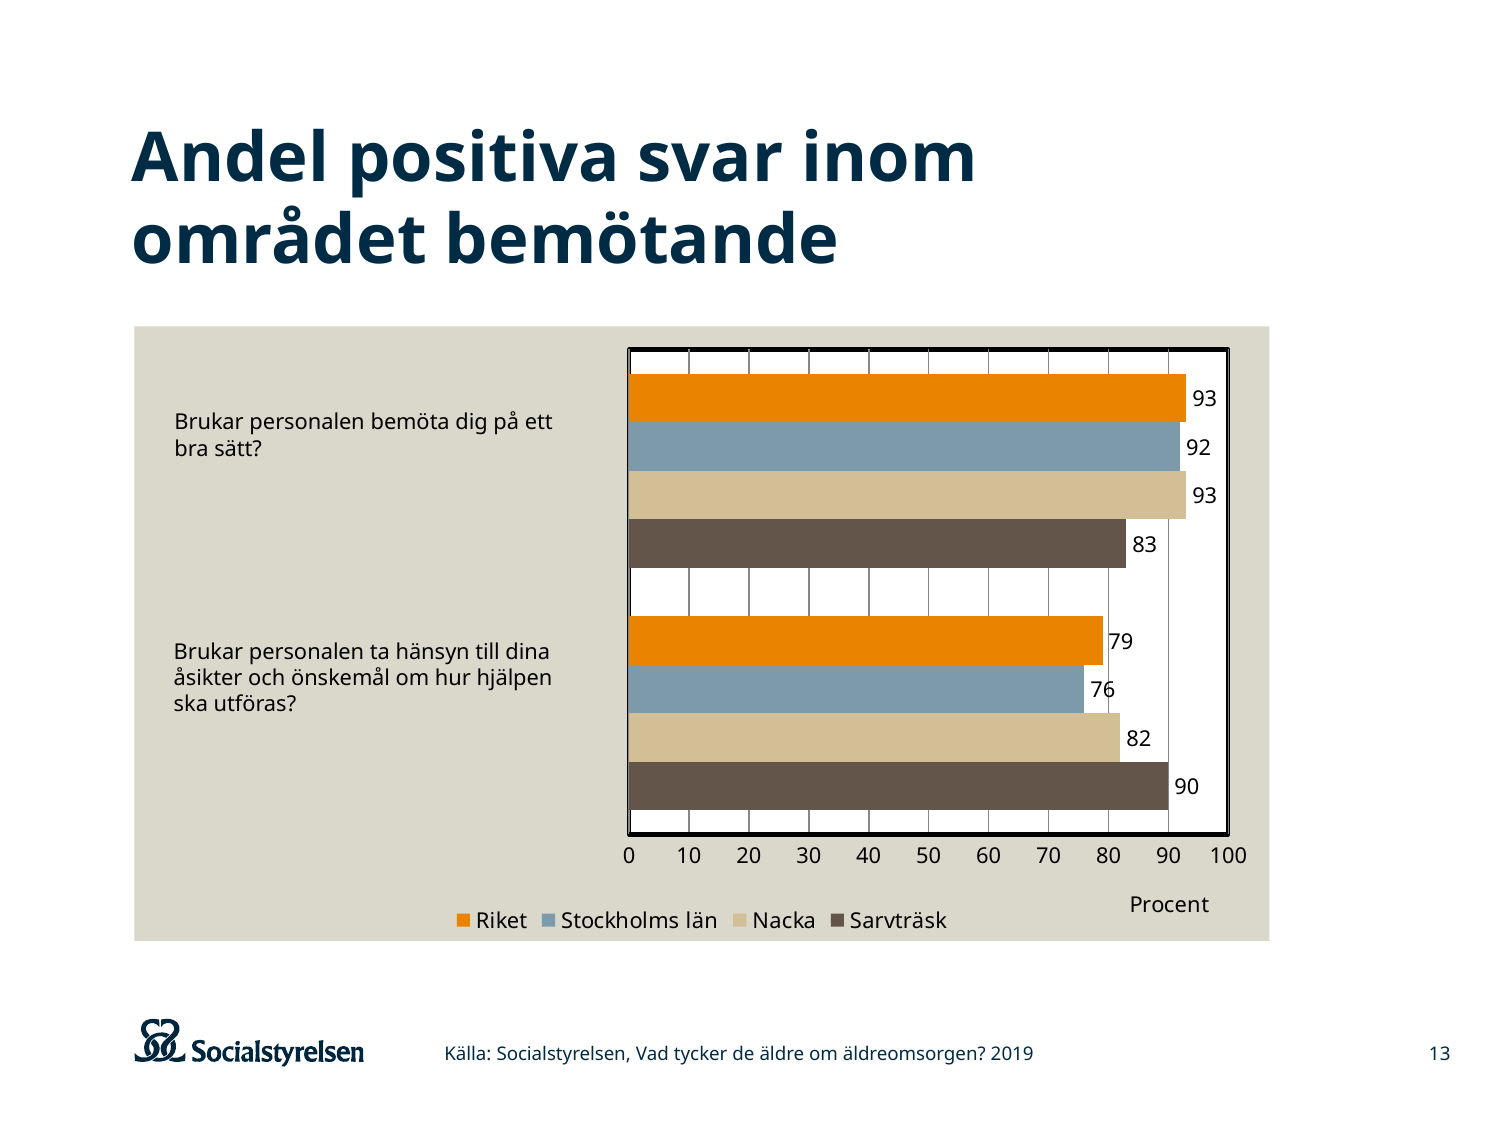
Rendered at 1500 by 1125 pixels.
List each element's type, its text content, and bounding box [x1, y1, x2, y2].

footer Källa: Socialstyrelsen, Vad tycker de äldre om äldreomsorgen? 2019 [444, 1032, 1110, 1077]
chart [134, 326, 1270, 942]
title Andel positiva svar inom området bemötande [131, 112, 1273, 326]
slide_number 13 [1379, 1032, 1451, 1077]
